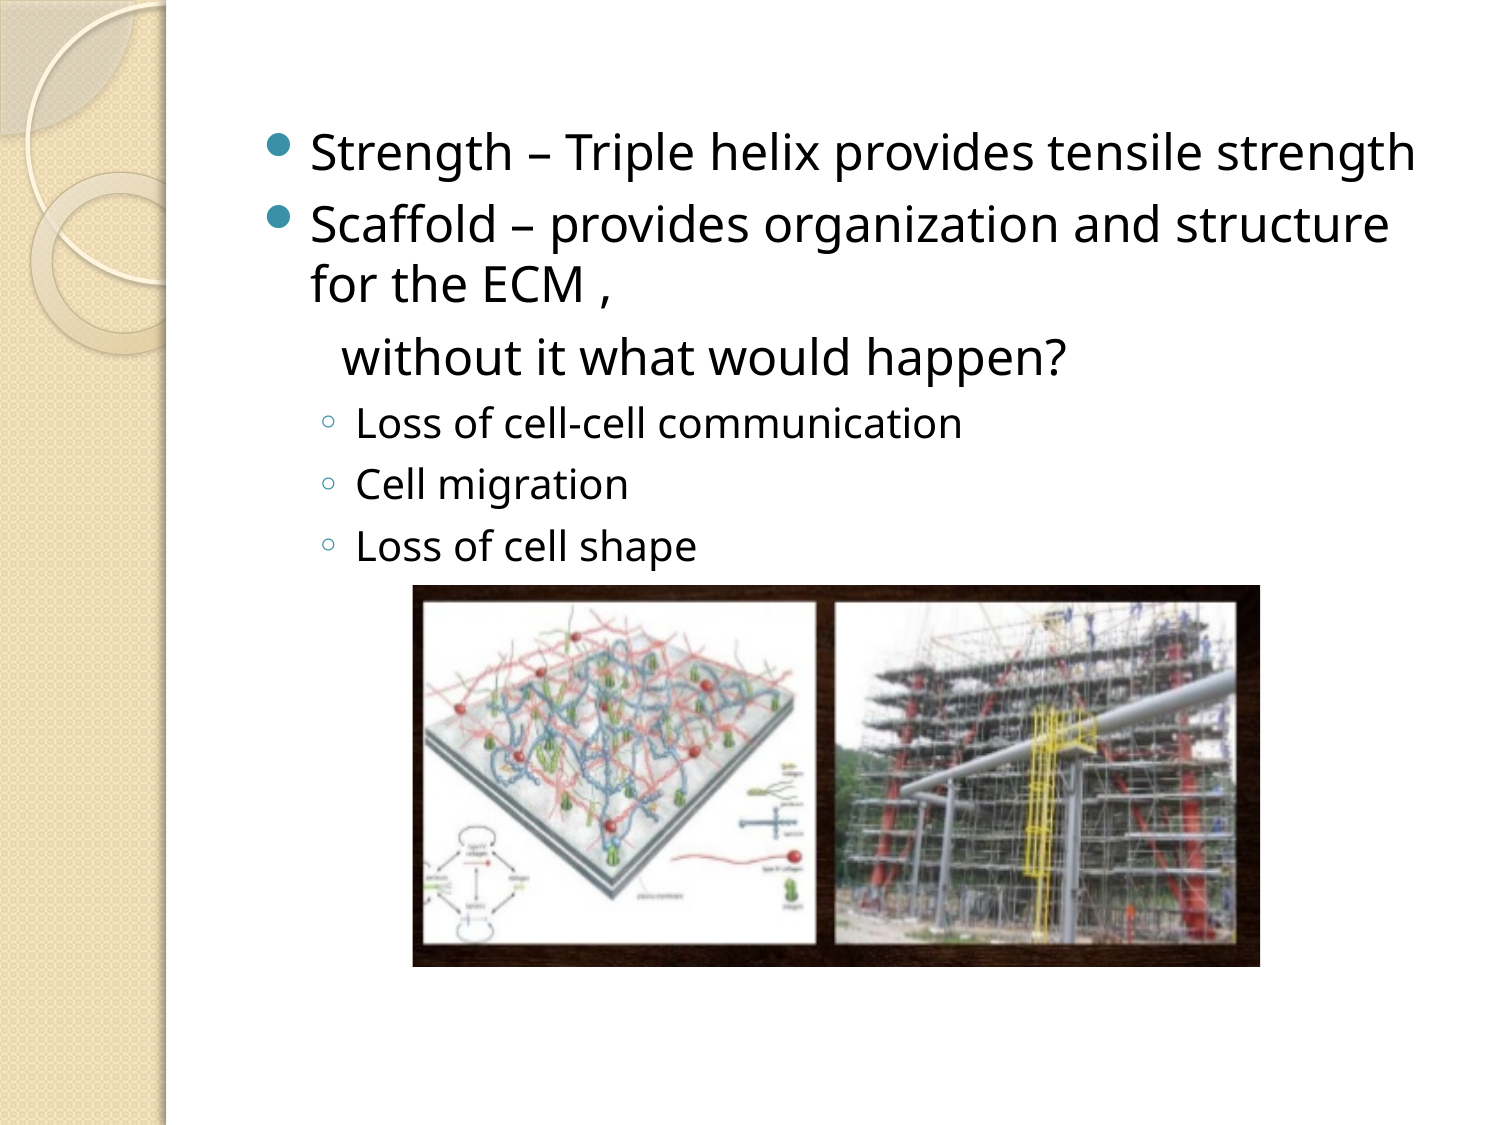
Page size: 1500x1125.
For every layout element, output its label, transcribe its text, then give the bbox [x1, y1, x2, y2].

list Strength – Triple helix provides tensile strength Scaffold – provides organization and structure for the ECM , without it what would happen? Loss of cell-cell communication Cell migration Loss of cell shape [235, 112, 1466, 1025]
picture [412, 585, 1261, 967]
